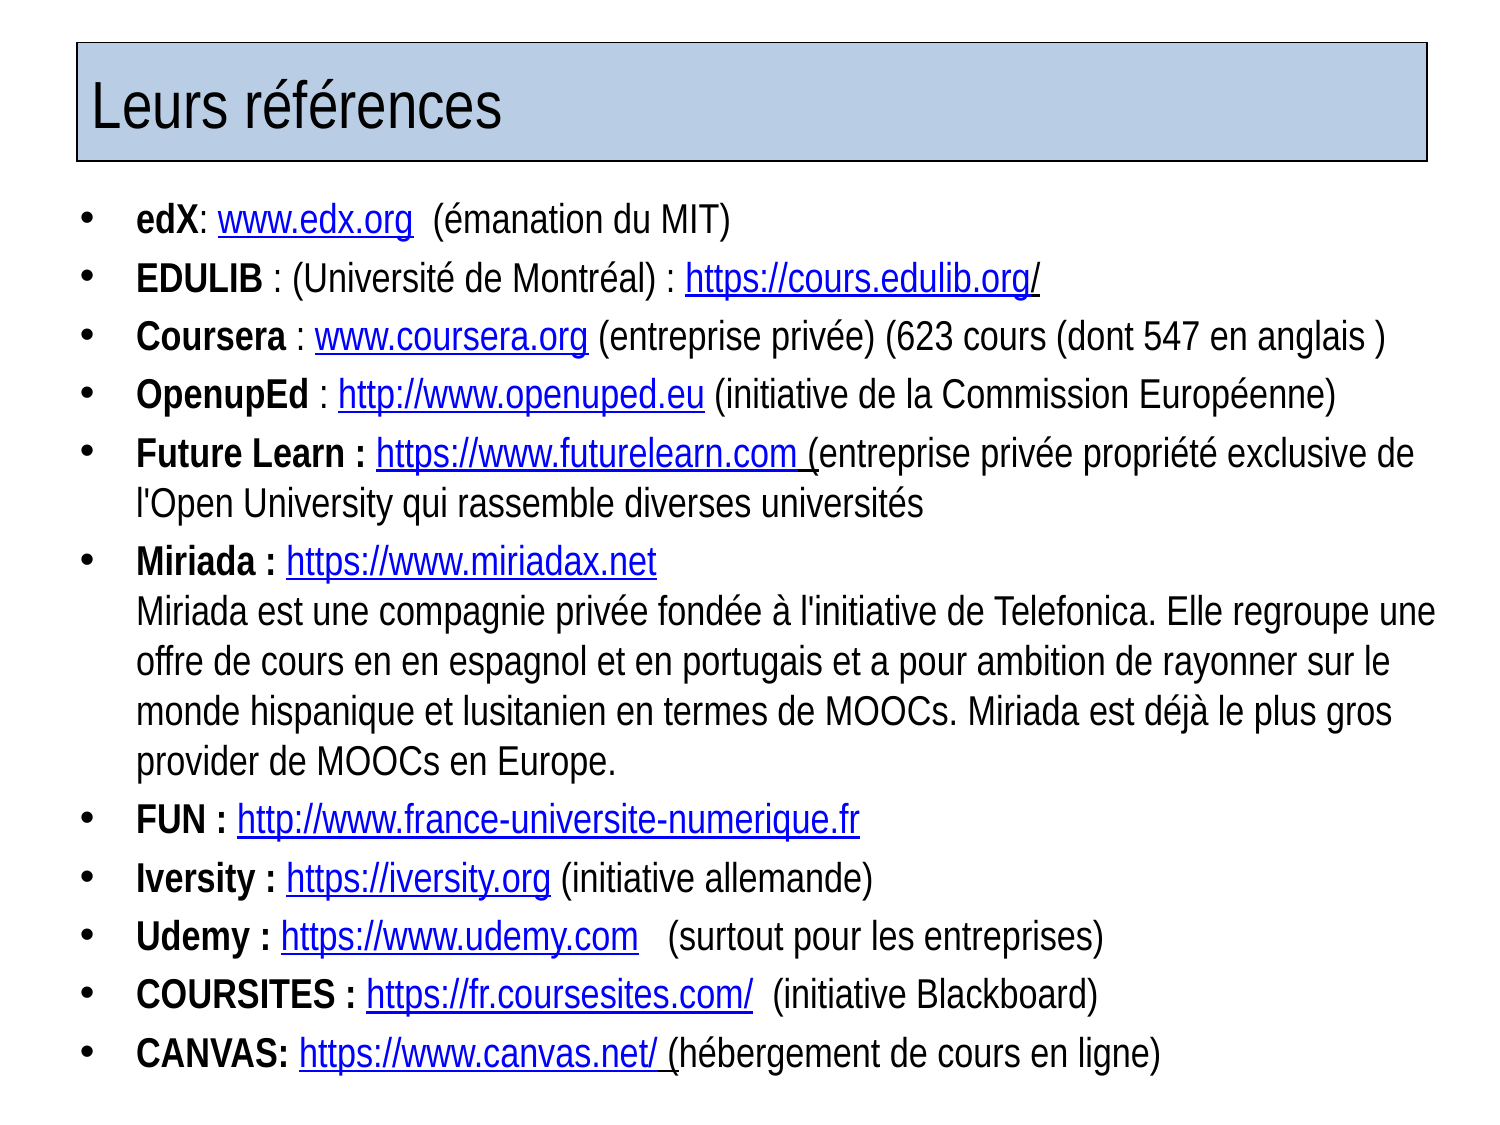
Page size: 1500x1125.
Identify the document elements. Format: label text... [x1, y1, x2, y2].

list edX: www.edx.org (émanation du MIT) EDULIB : (Université de Montréal) : https://cours.edulib.org/ Coursera : www.coursera.org (entreprise privée) (623 cours (dont 547 en anglais ) OpenupEd : http://www.openuped.eu (initiative de la Commission Européenne) Future Learn : https://www.futurelearn.com (entreprise privée propriété exclusive de l'Open University qui rassemble diverses universités Miriada : https://www.miriadax.net Miriada est une compagnie privée fondée à l'initiative de Telefonica. Elle regroupe une offre de cours en en espagnol et en portugais et a pour ambition de rayonner sur le monde hispanique et lusitanien en termes de MOOCs. Miriada est déjà le plus gros provider de MOOCs en Europe. FUN : http://www.france-universite-numerique.fr Iversity : https://iversity.org (initiative allemande) Udemy : https://www.udemy.com (surtout pour les entreprises) COURSITES : https://fr.coursesites.com/ (initiative Blackboard) CANVAS: https://www.canvas.net/ (hébergement de cours en ligne) [64, 184, 1460, 1095]
title Leurs références [76, 42, 1428, 162]
